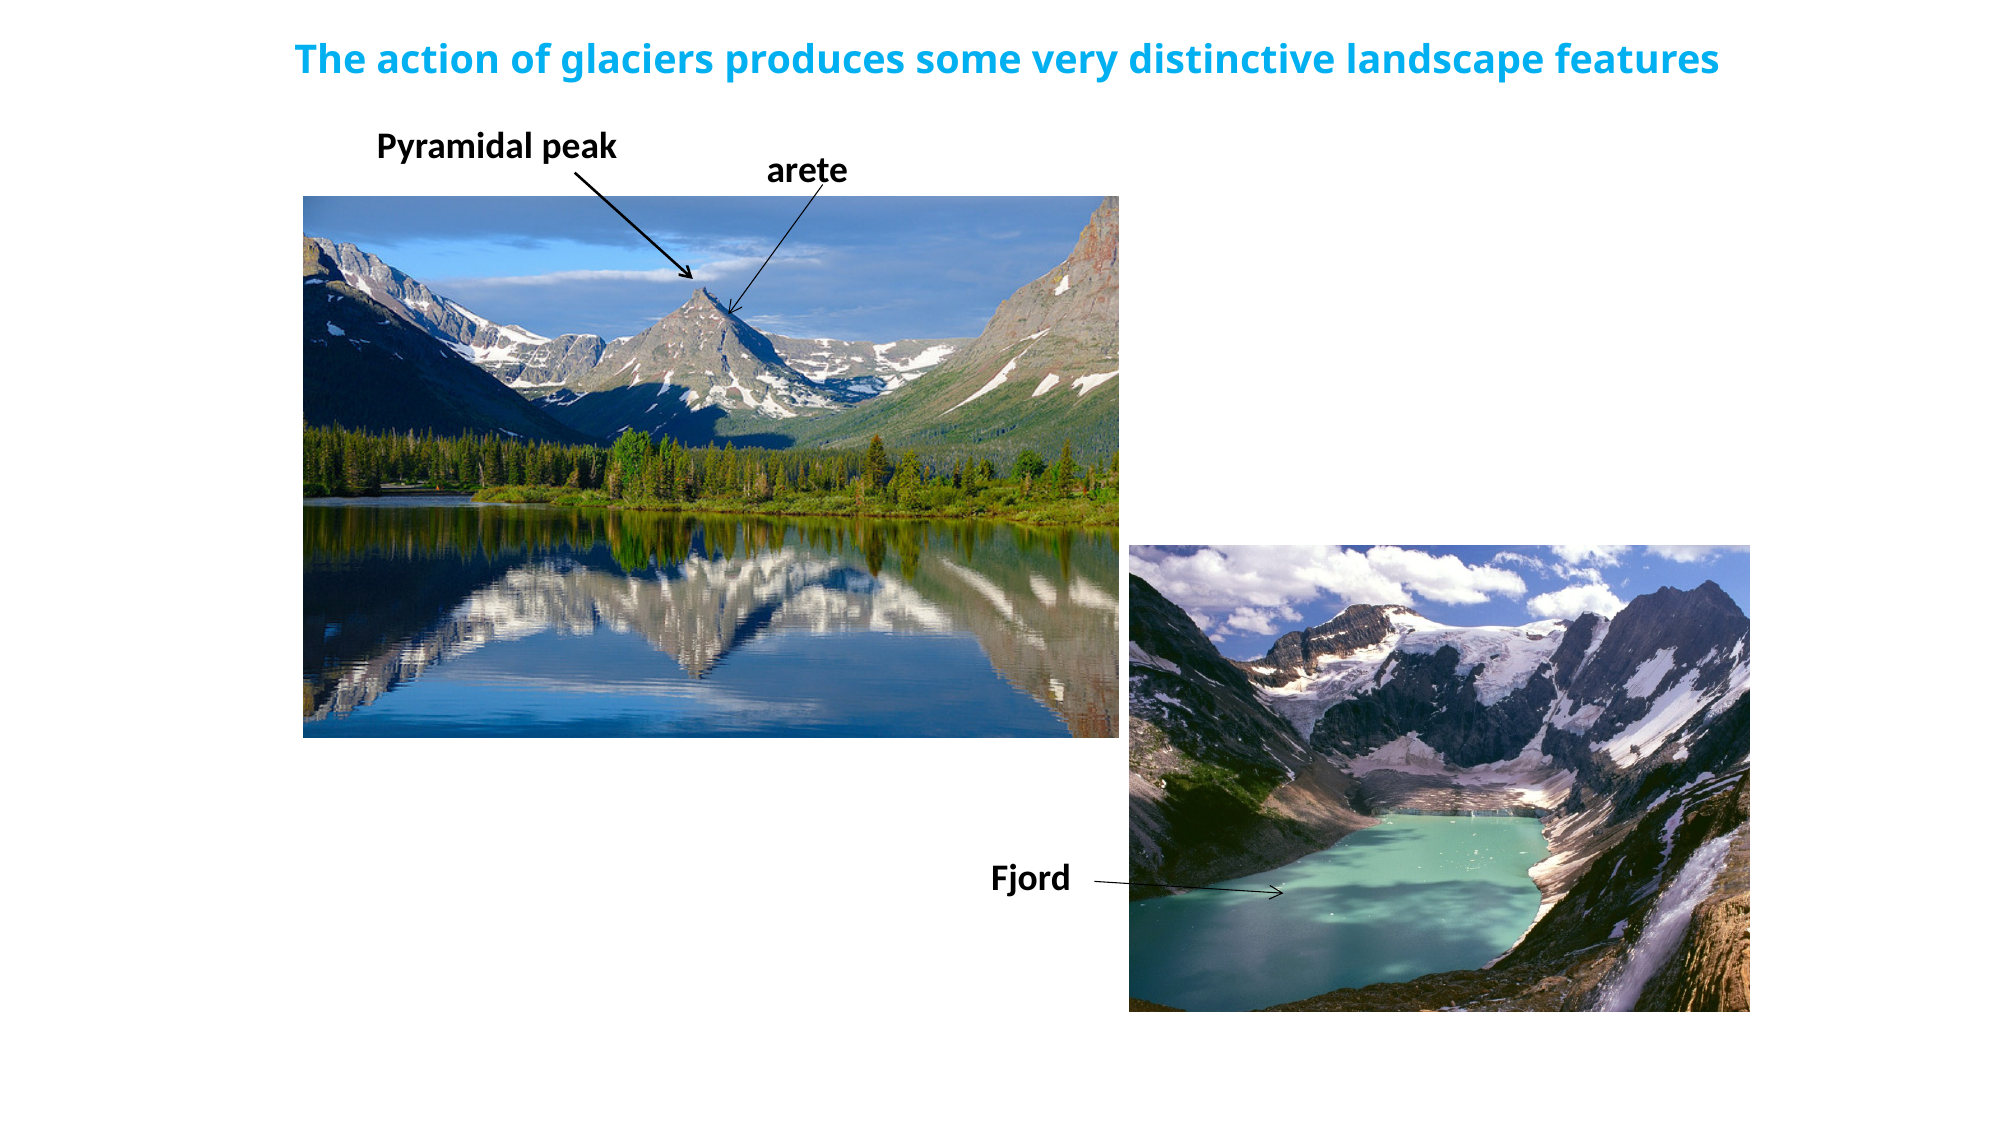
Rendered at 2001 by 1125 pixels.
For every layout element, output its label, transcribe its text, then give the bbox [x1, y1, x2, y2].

text_box arete [751, 137, 953, 196]
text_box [728, 184, 823, 315]
picture [302, 196, 1119, 738]
text_box Fjord [976, 845, 1107, 906]
title The action of glaciers produces some very distinctive landscape features [279, 30, 1750, 90]
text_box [574, 172, 693, 279]
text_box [1094, 881, 1284, 894]
picture [1129, 545, 1750, 1012]
text_box Pyramidal peak [362, 113, 670, 174]
